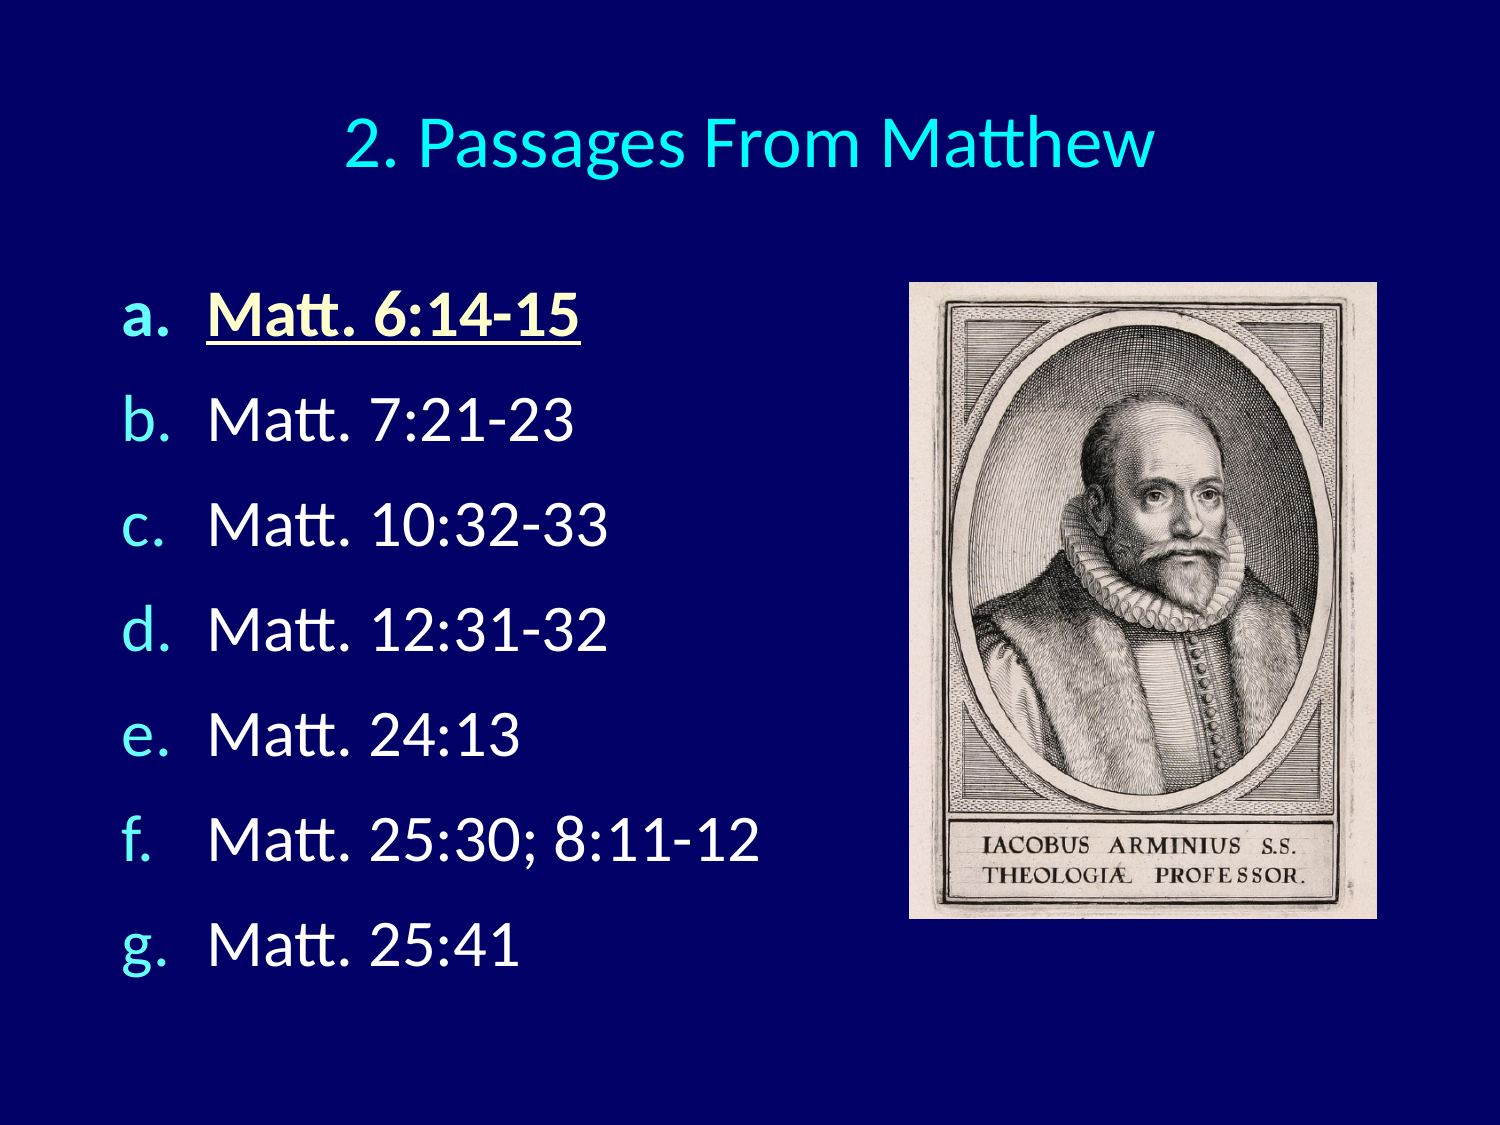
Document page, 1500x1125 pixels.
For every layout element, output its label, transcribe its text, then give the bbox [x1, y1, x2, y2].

picture [909, 281, 1377, 919]
title 2. Passages From Matthew [75, 43, 1425, 231]
list Matt. 6:14-15 Matt. 7:21-23 Matt. 10:32-33 Matt. 12:31-32 Matt. 24:13 Matt. 25:30; 8:11-12 Matt. 25:41 [106, 262, 806, 999]
